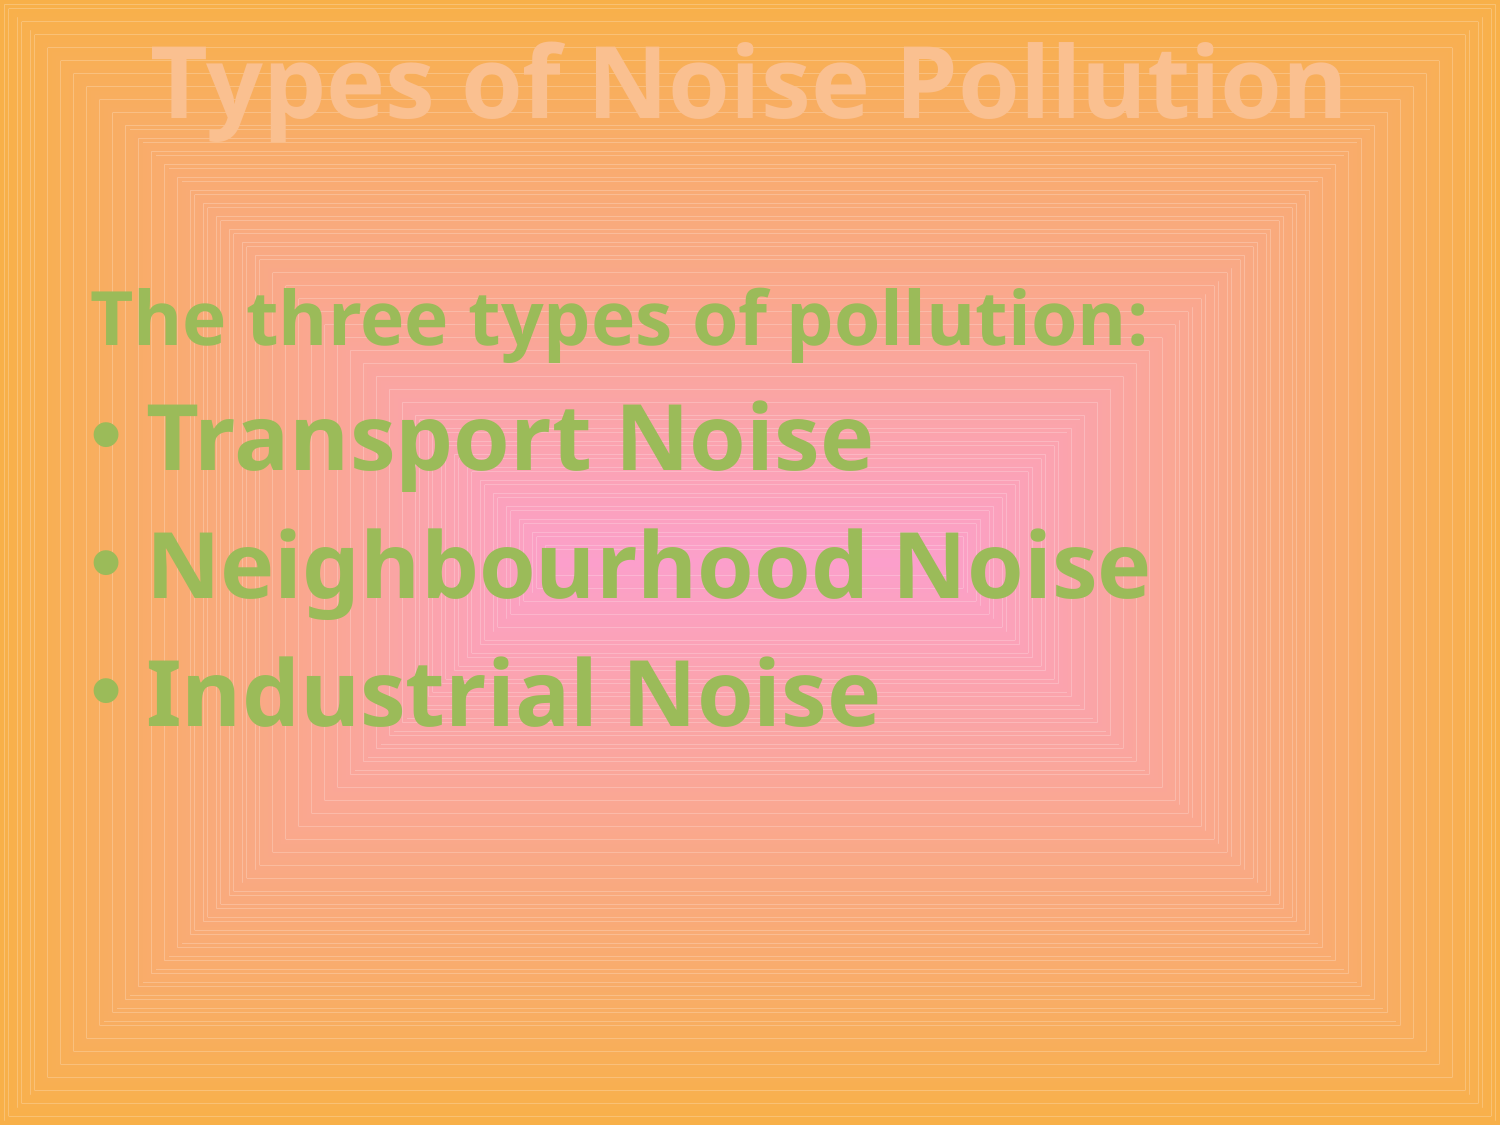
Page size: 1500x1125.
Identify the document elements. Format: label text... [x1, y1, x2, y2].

title Types of Noise Pollution [75, 45, 1425, 233]
list The three types of pollution: Transport Noise Neighbourhood Noise Industrial Noise [75, 262, 1425, 1005]
